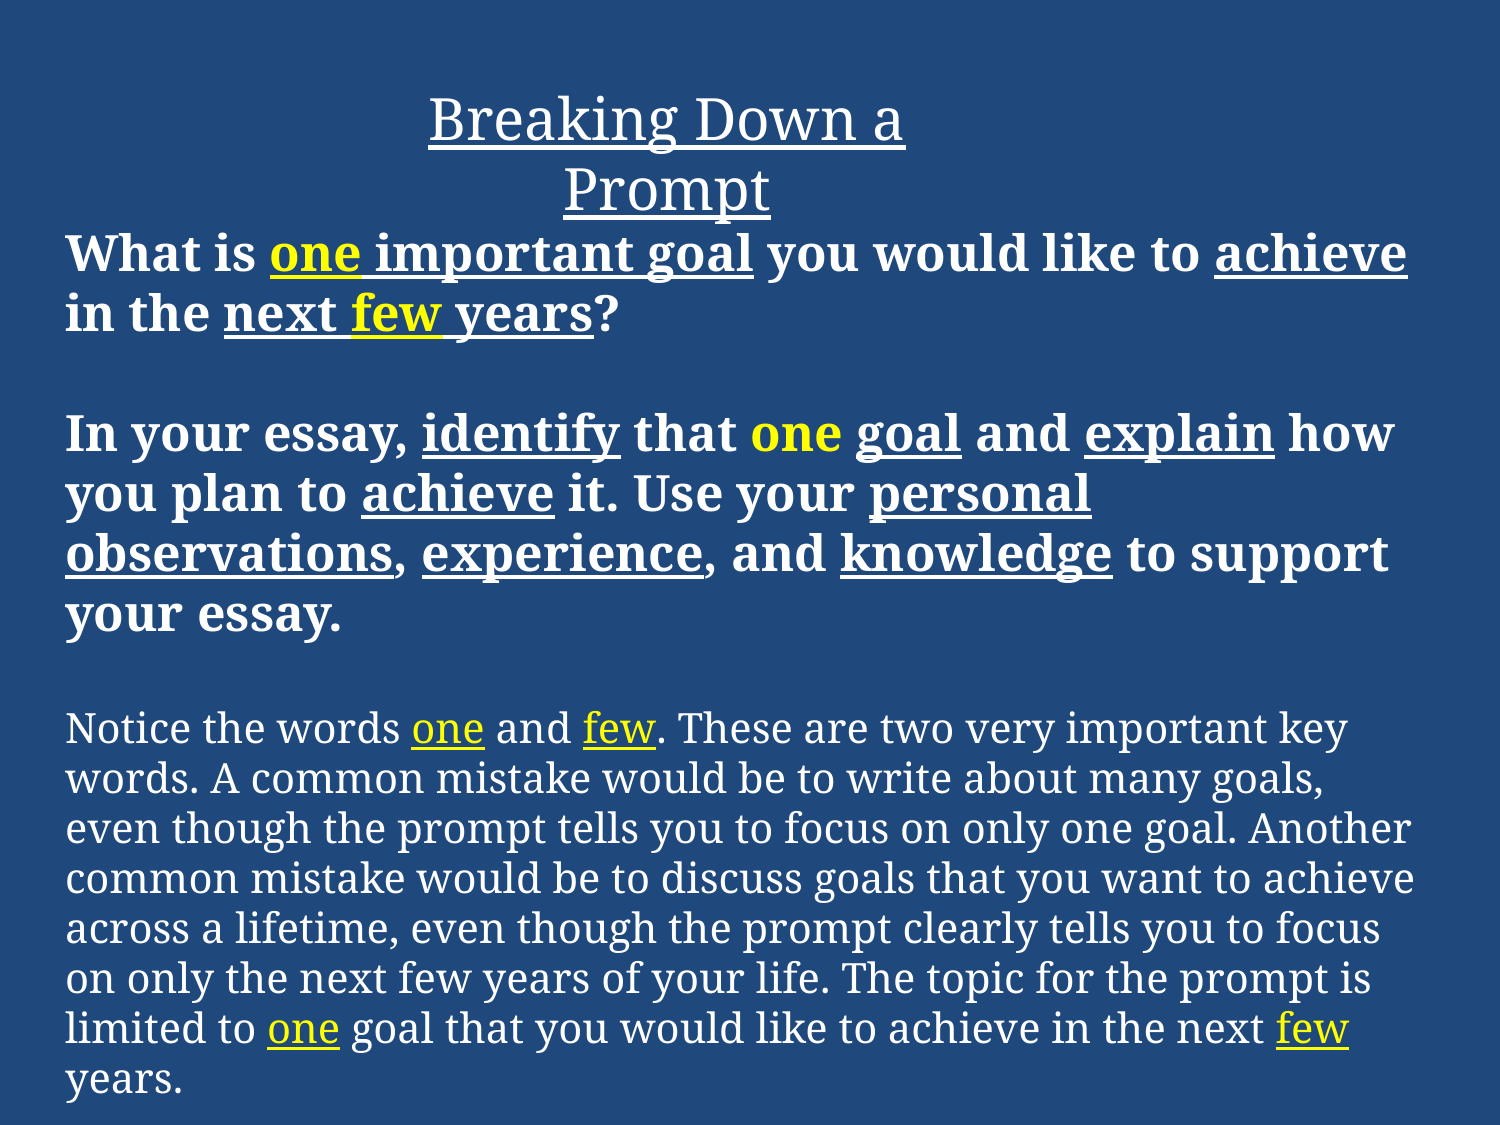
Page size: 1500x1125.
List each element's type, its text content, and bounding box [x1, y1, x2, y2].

text_box What is one important goal you would like to achieve in the next few years? In your essay, identify that one goal and explain how you plan to achieve it. Use your personal observations, experience, and knowledge to support your essay. Notice the words one and few. These are two very important key words. A common mistake would be to write about many goals, even though the prompt tells you to focus on only one goal. Another common mistake would be to discuss goals that you want to achieve across a lifetime, even though the prompt clearly tells you to focus on only the next few years of your life. The topic for the prompt is limited to one goal that you would like to achieve in the next few years. [50, 214, 1438, 1125]
text_box Breaking Down a Prompt [357, 75, 977, 161]
